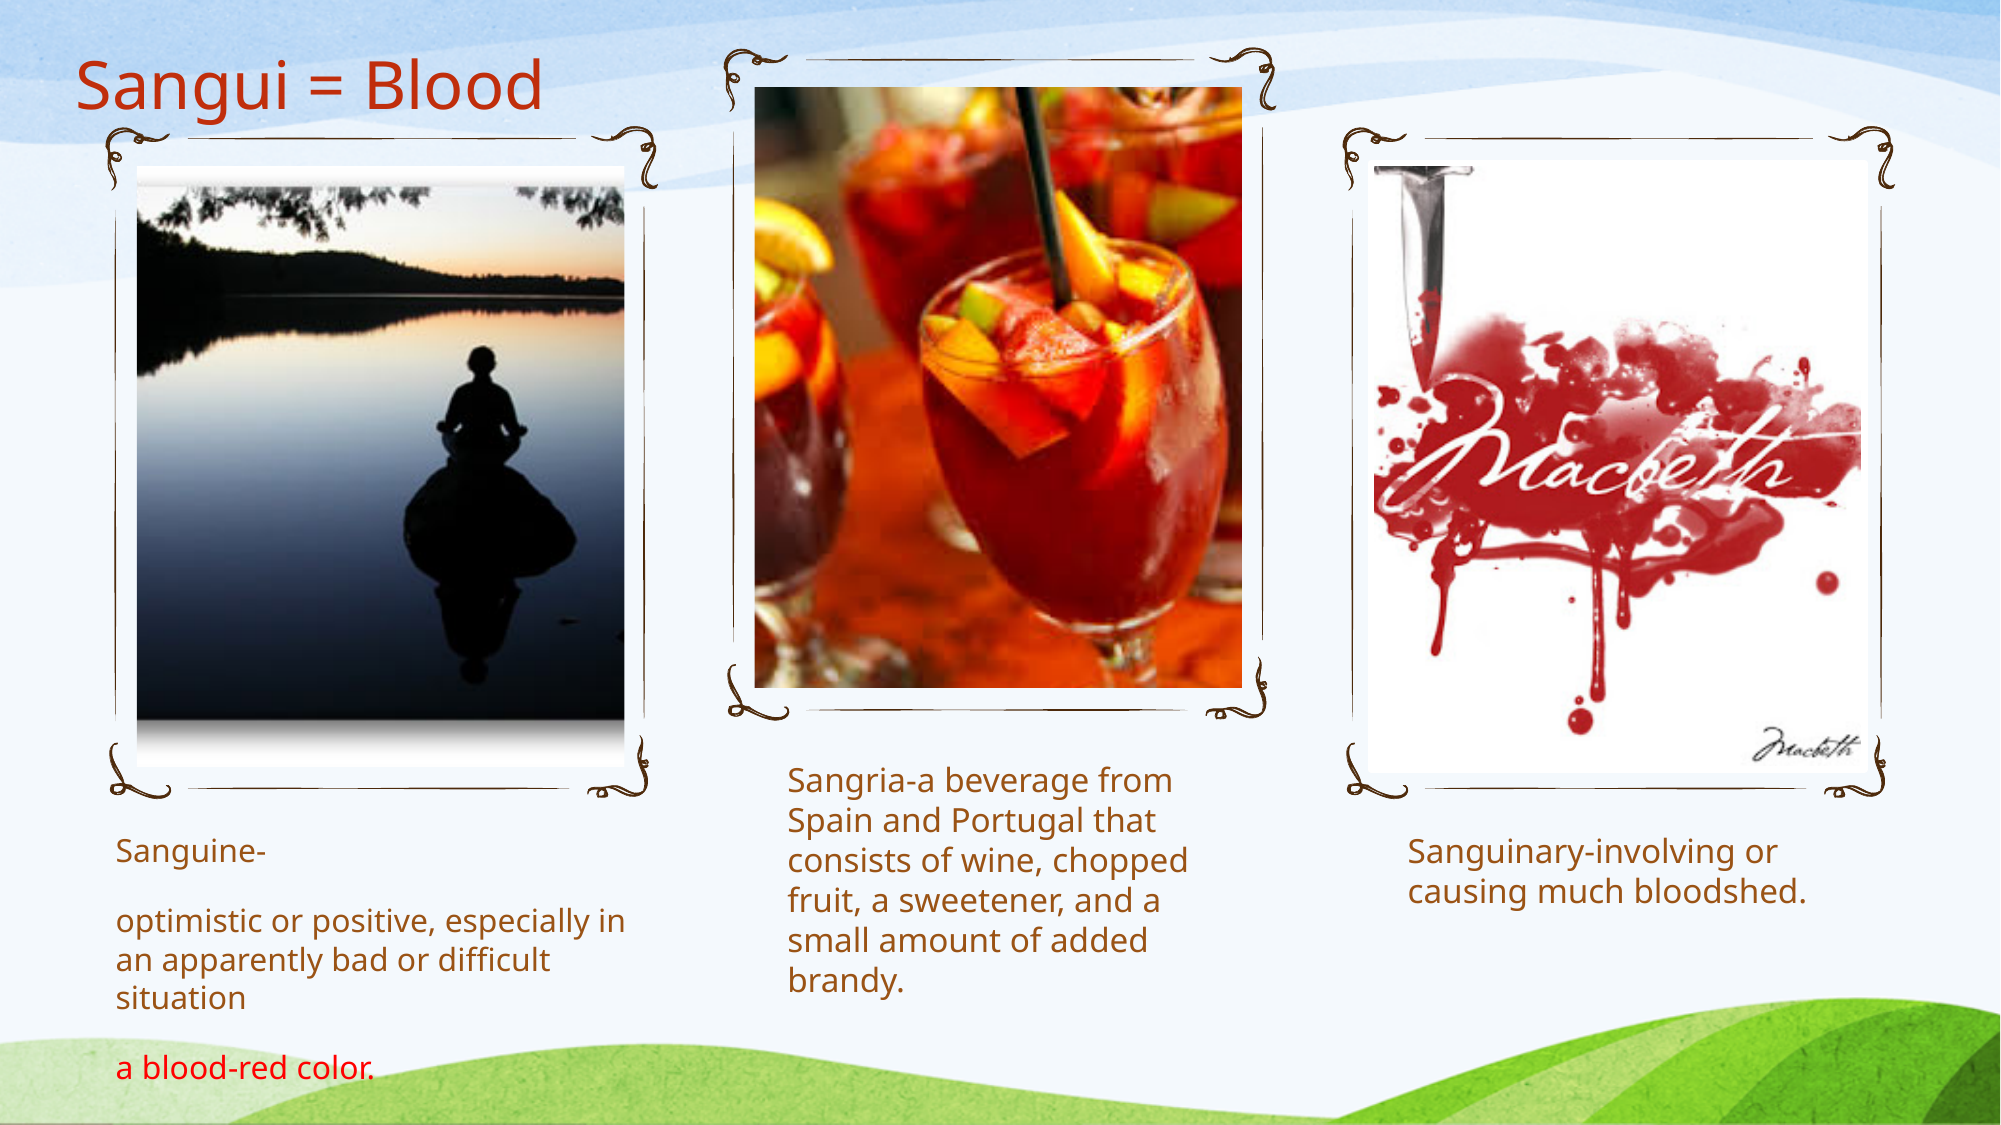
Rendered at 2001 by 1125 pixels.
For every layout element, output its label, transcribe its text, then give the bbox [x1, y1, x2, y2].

list Sanguinary-involving or causing much bloodshed. [1392, 823, 1843, 974]
list Sanguine- optimistic or positive, especially in an apparently bad or difficult situation a blood-red color. [100, 823, 646, 1094]
text_box Sangui = Blood [61, 35, 612, 131]
list Sangria-a beverage from Spain and Portugal that consists of wine, chopped fruit, a sweetener, and a small amount of added brandy. [772, 751, 1223, 1078]
picture [0, 0, 2001, 1125]
